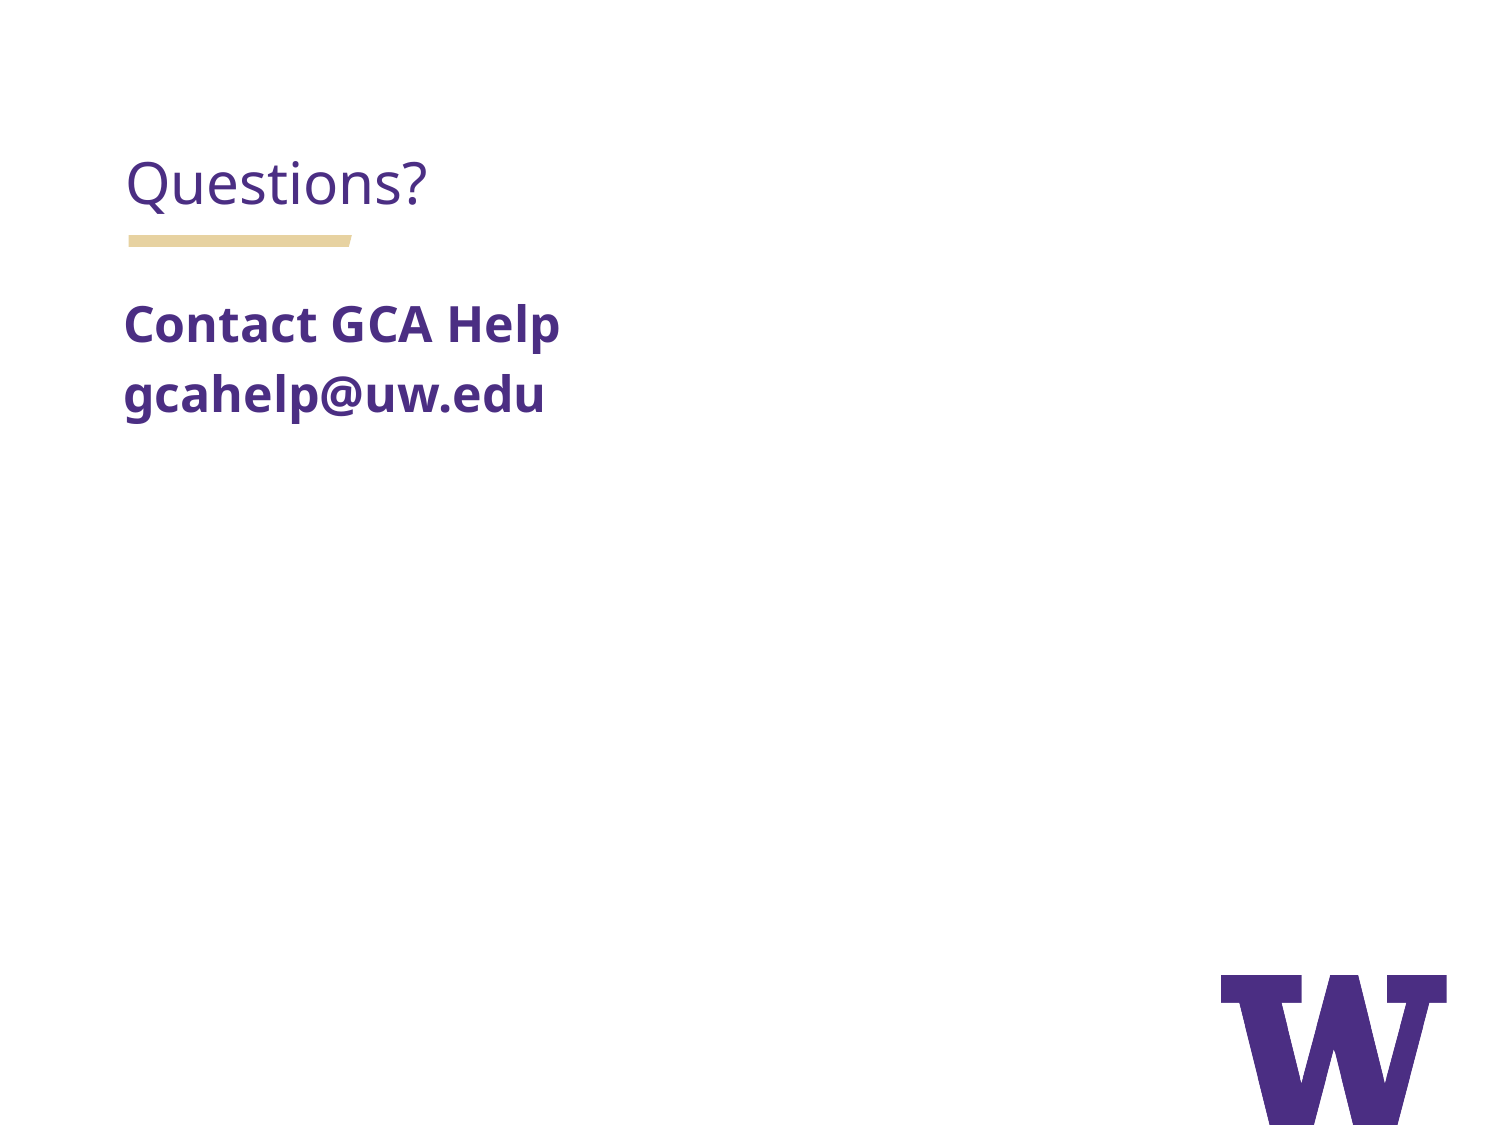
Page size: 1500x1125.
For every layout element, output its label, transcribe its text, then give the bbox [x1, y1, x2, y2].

picture [1221, 975, 1447, 1125]
picture [128, 235, 352, 247]
title Questions? [110, 60, 1453, 224]
list Contact GCA Help gcahelp@uw.edu [108, 284, 1429, 944]
